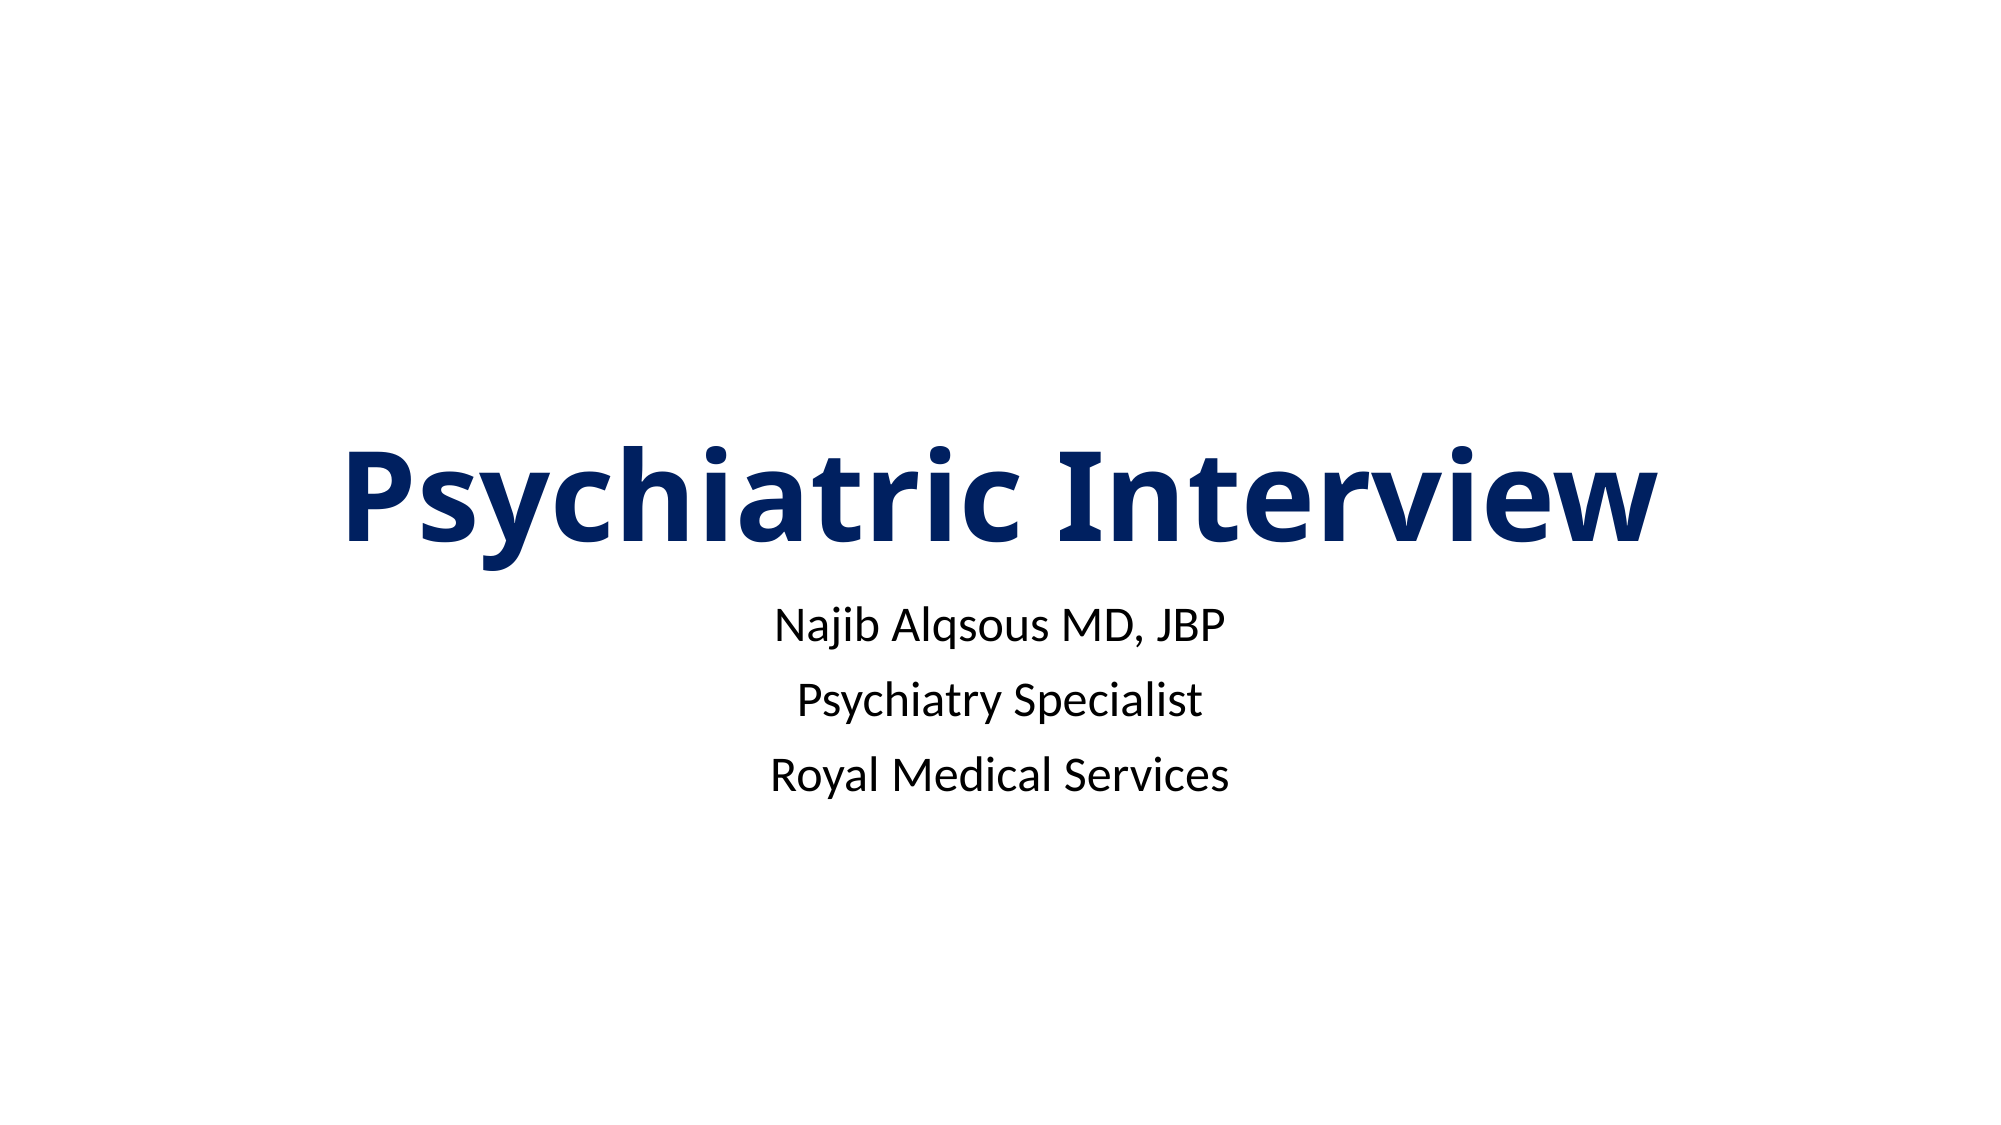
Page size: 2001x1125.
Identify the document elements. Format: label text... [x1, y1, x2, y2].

title Psychiatric Interview [249, 184, 1750, 576]
subtitle Najib Alqsous MD, JBP Psychiatry Specialist Royal Medical Services [249, 590, 1750, 863]
